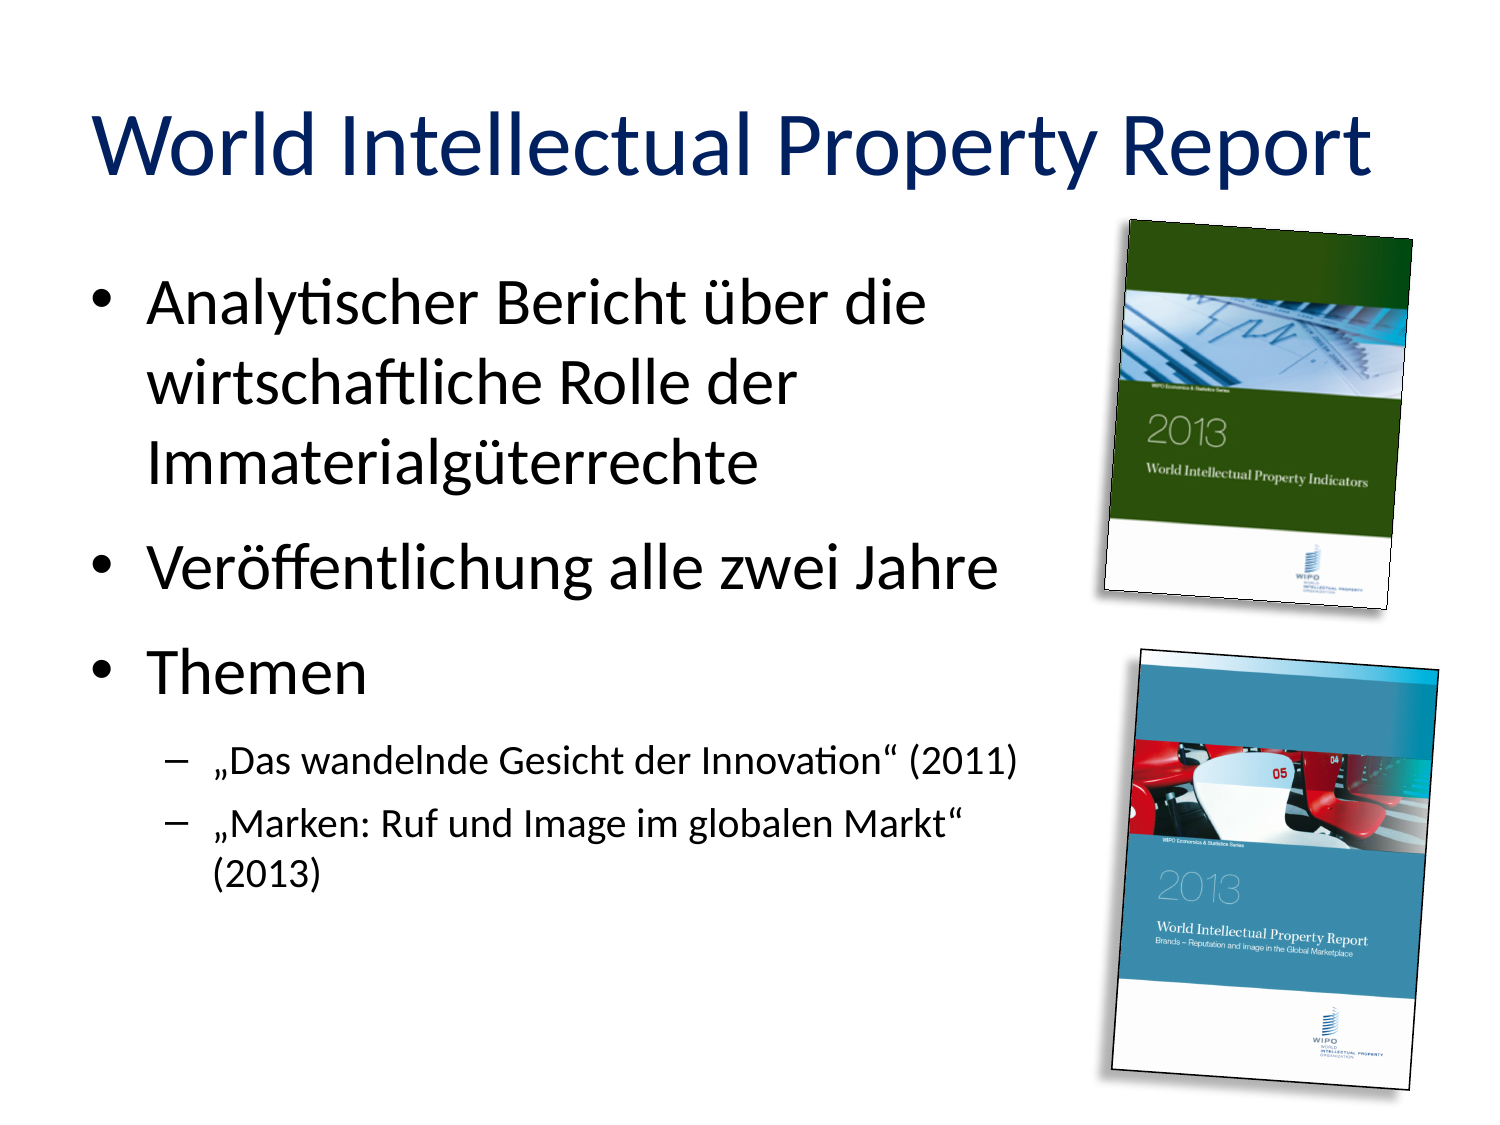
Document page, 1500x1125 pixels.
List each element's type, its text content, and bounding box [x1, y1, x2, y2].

picture [1113, 651, 1431, 1089]
title World Intellectual Property Report [41, 45, 1425, 233]
picture [1105, 220, 1412, 609]
list Analytischer Bericht über die wirtschaftliche Rolle der Immaterialgüterrechte Veröffentlichung alle zwei Jahre Themen „Das wandelnde Gesicht der Innovation“ (2011) „Marken: Ruf und Image im globalen Markt“ (2013) [75, 249, 1075, 1042]
